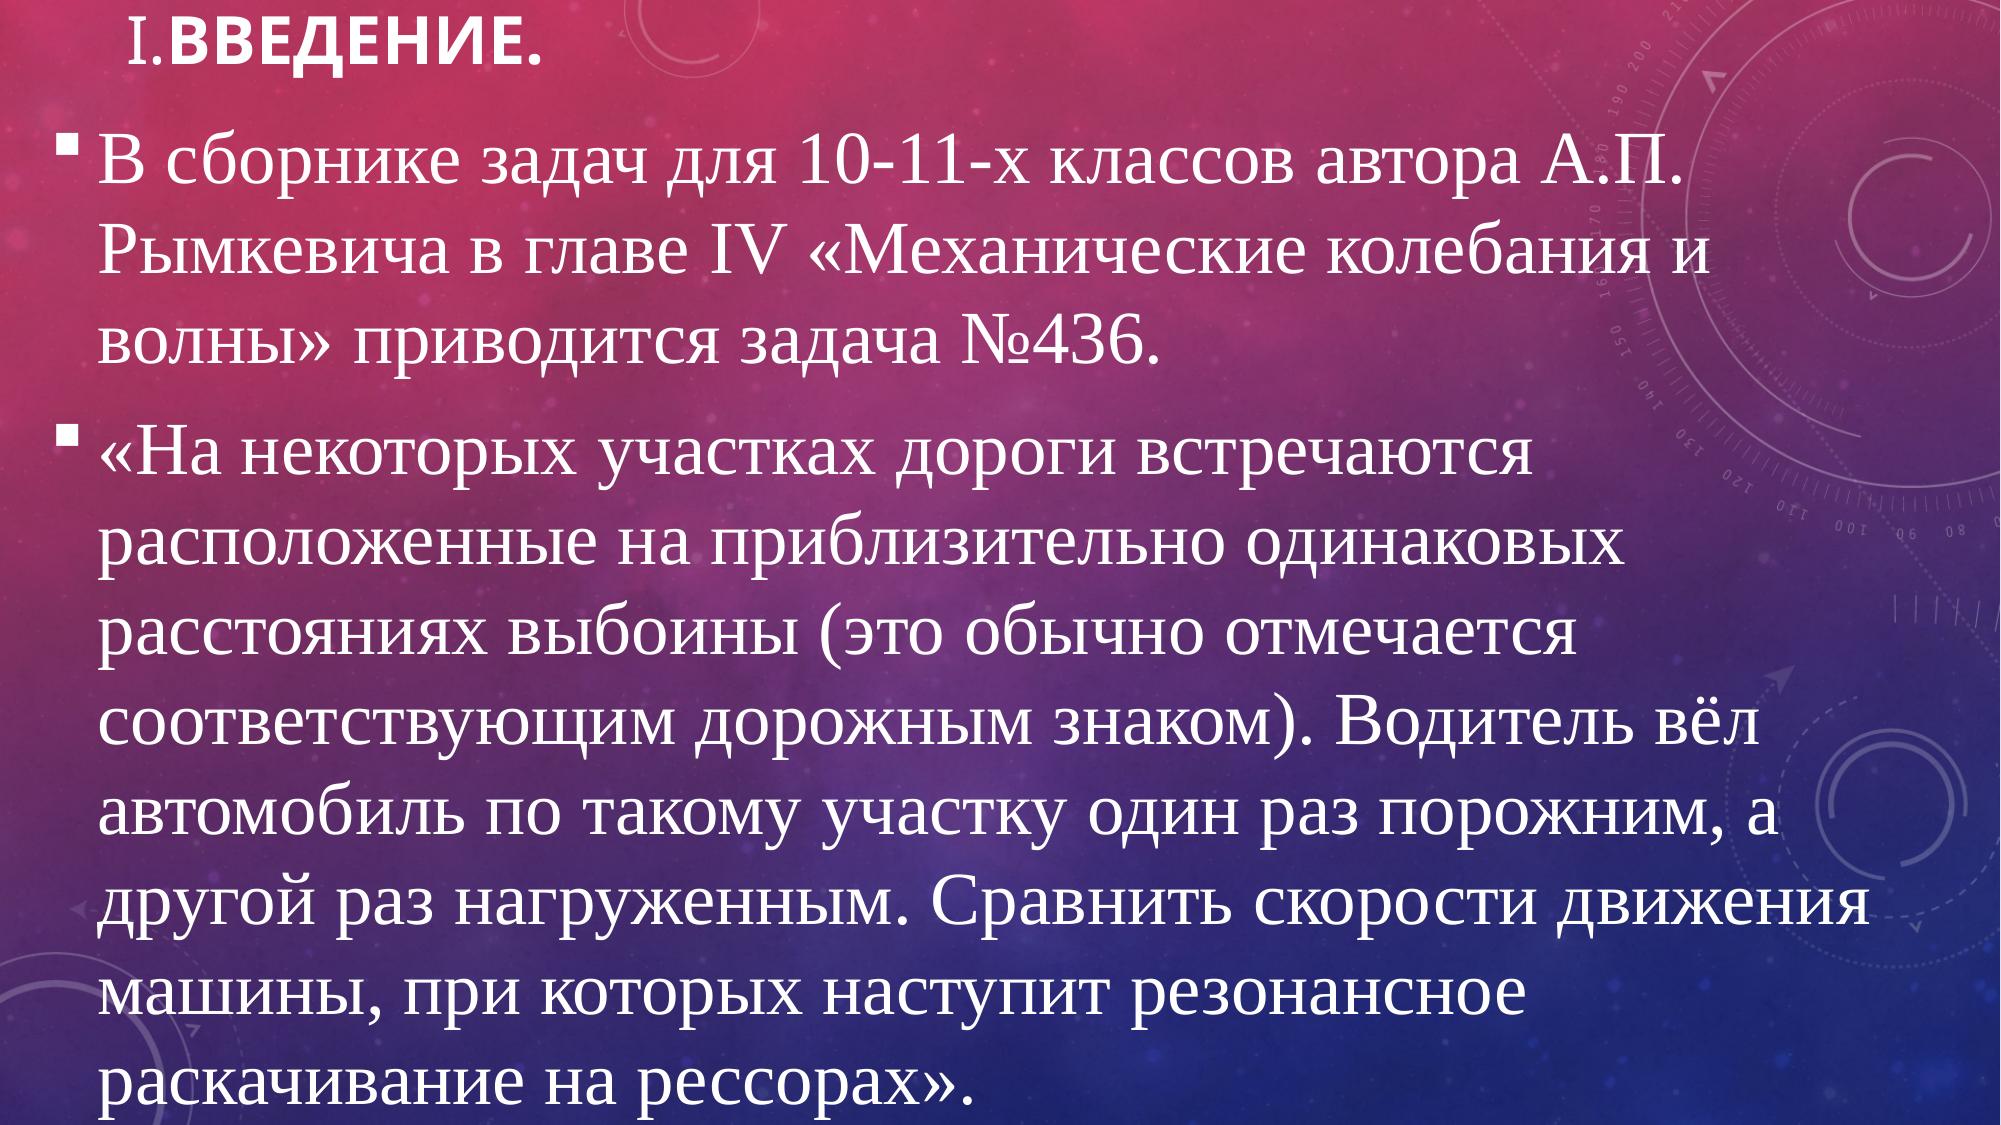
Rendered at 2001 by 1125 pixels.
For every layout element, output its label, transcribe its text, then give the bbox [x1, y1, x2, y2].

title I.Введение. [111, 32, 1774, 132]
list В сборнике задач для 10-11-х классов автора А.П. Рымкевича в главе IV «Механические колебания и волны» приводится задача №436. «На некоторых участках дороги встречаются расположенные на приблизительно одинаковых расстояниях выбоины (это обычно отмечается соответствующим дорожным знаком). Водитель вёл автомобиль по такому участку один раз порожним, а другой раз нагруженным. Сравнить скорости движения машины, при которых наступит резонансное раскачивание на рессорах». [35, 132, 1941, 1097]
picture [0, 0, 2001, 1125]
